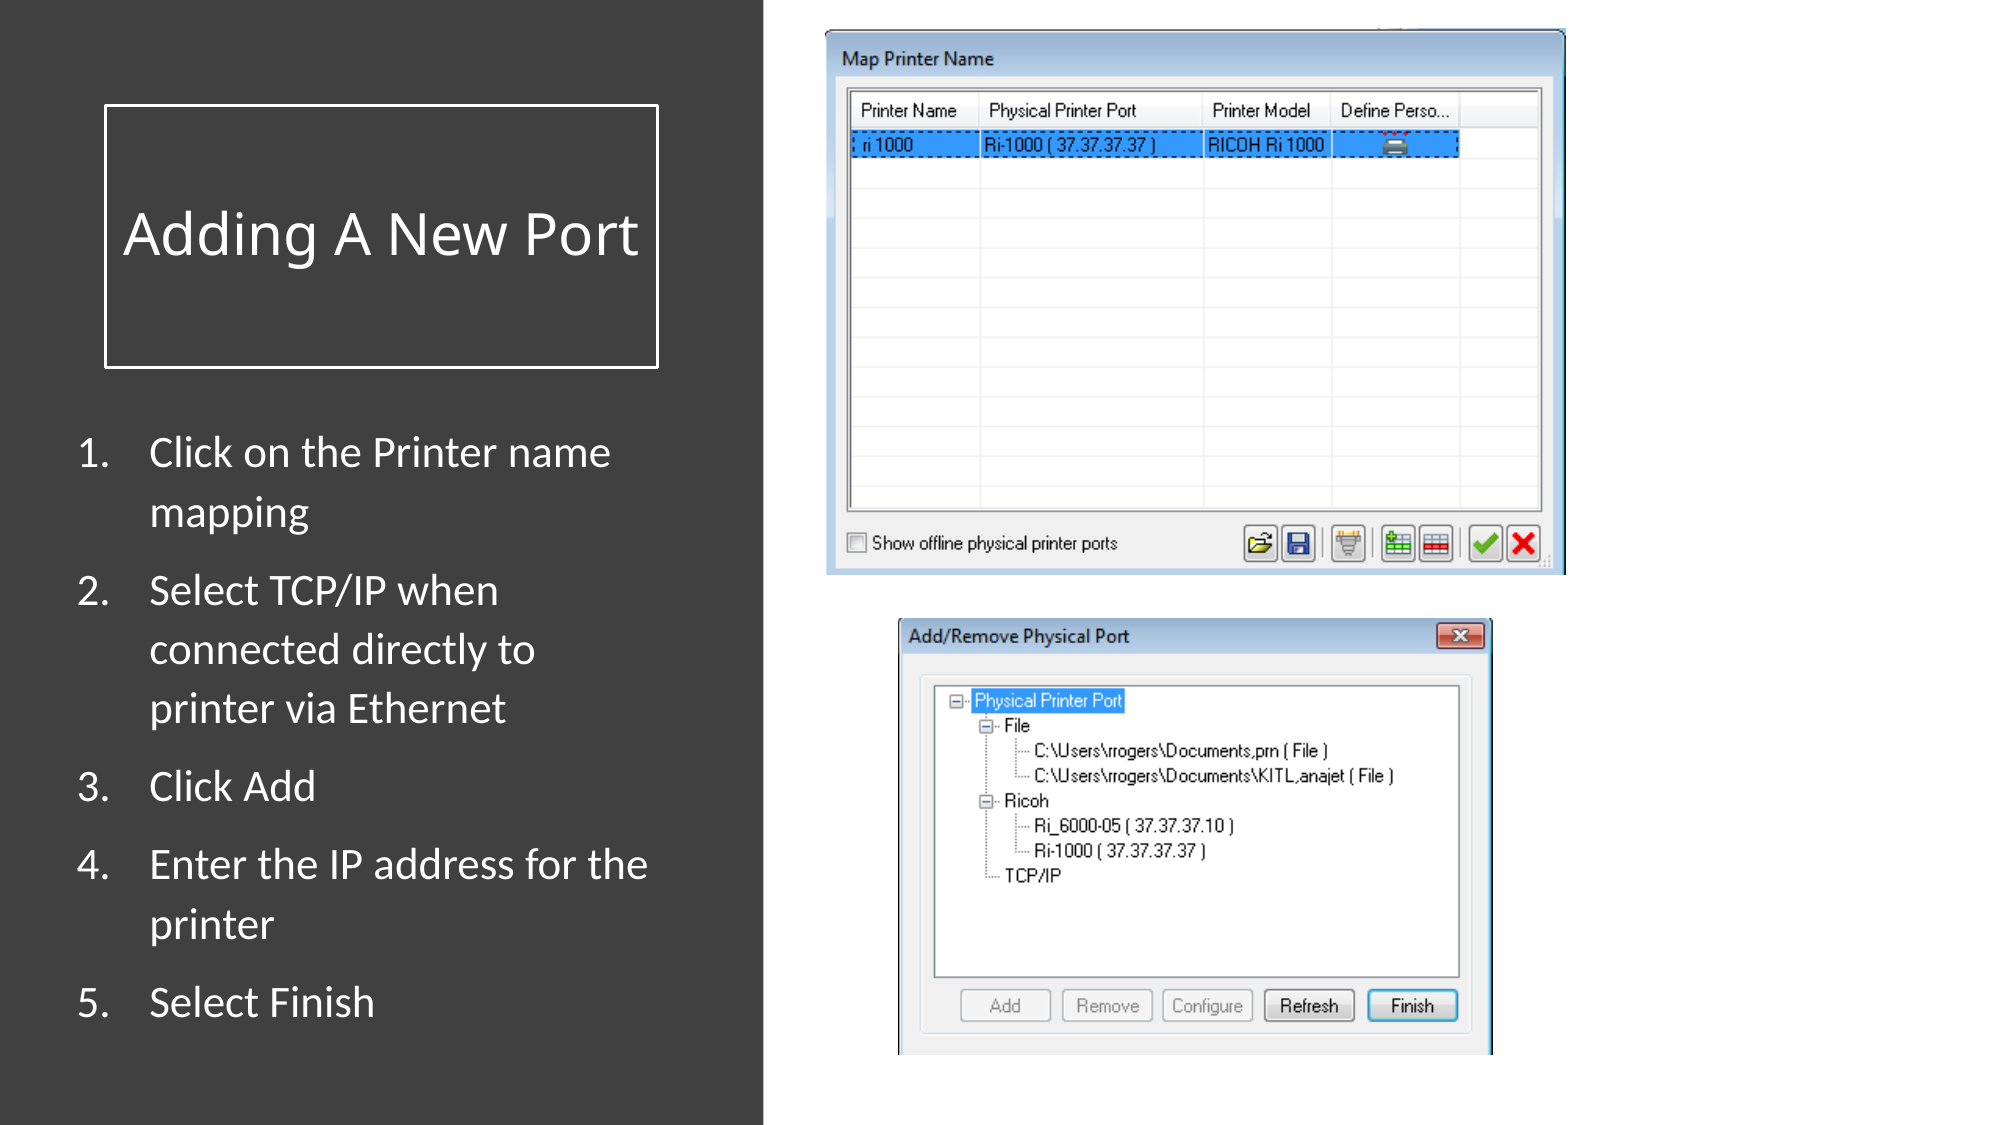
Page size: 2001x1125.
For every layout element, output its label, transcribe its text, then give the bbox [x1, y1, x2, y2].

picture [825, 28, 1566, 575]
title Adding A New Port [105, 105, 658, 368]
picture [898, 618, 1493, 1055]
list Click on the Printer name mapping Select TCP/IP when connected directly to printer via Ethernet Click Add Enter the IP address for the printer Select Finish [61, 409, 688, 1034]
text_box [0, 0, 764, 1125]
